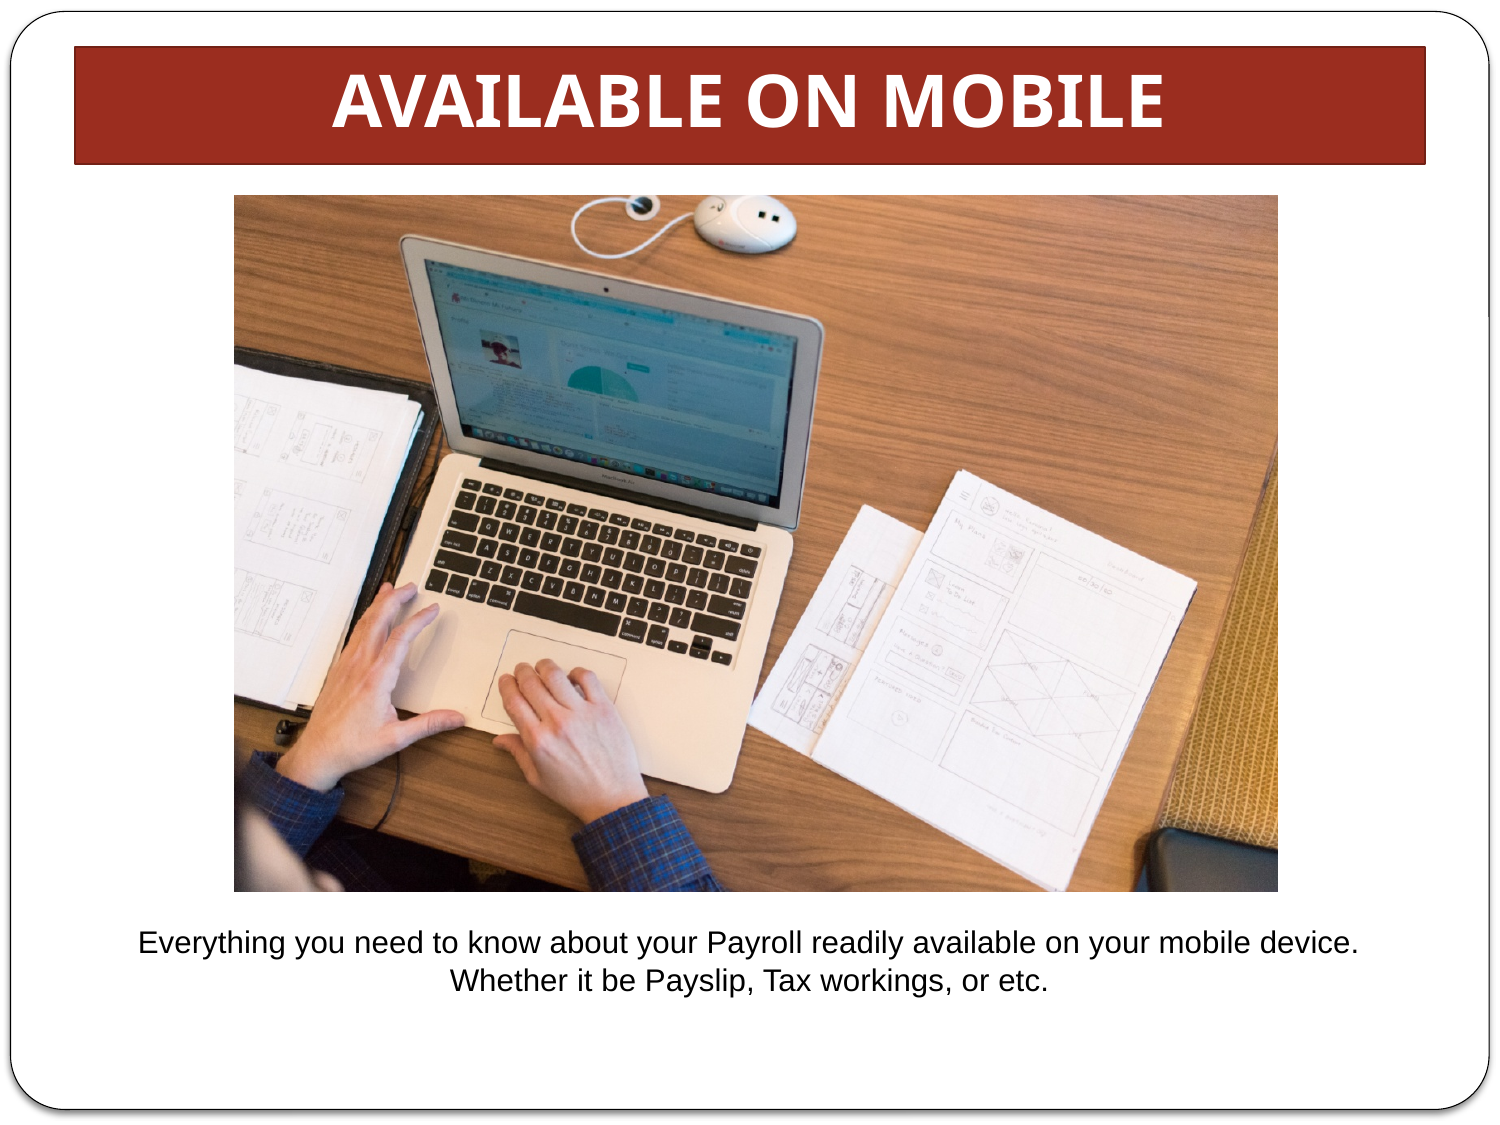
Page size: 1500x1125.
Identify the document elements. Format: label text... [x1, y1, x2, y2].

list Everything you need to know about your Payroll readily available on your mobile device. Whether it be Payslip, Tax workings, or etc. [75, 915, 1425, 1020]
title AVAILABLE ON MOBILE [74, 46, 1426, 165]
picture [234, 194, 1278, 892]
